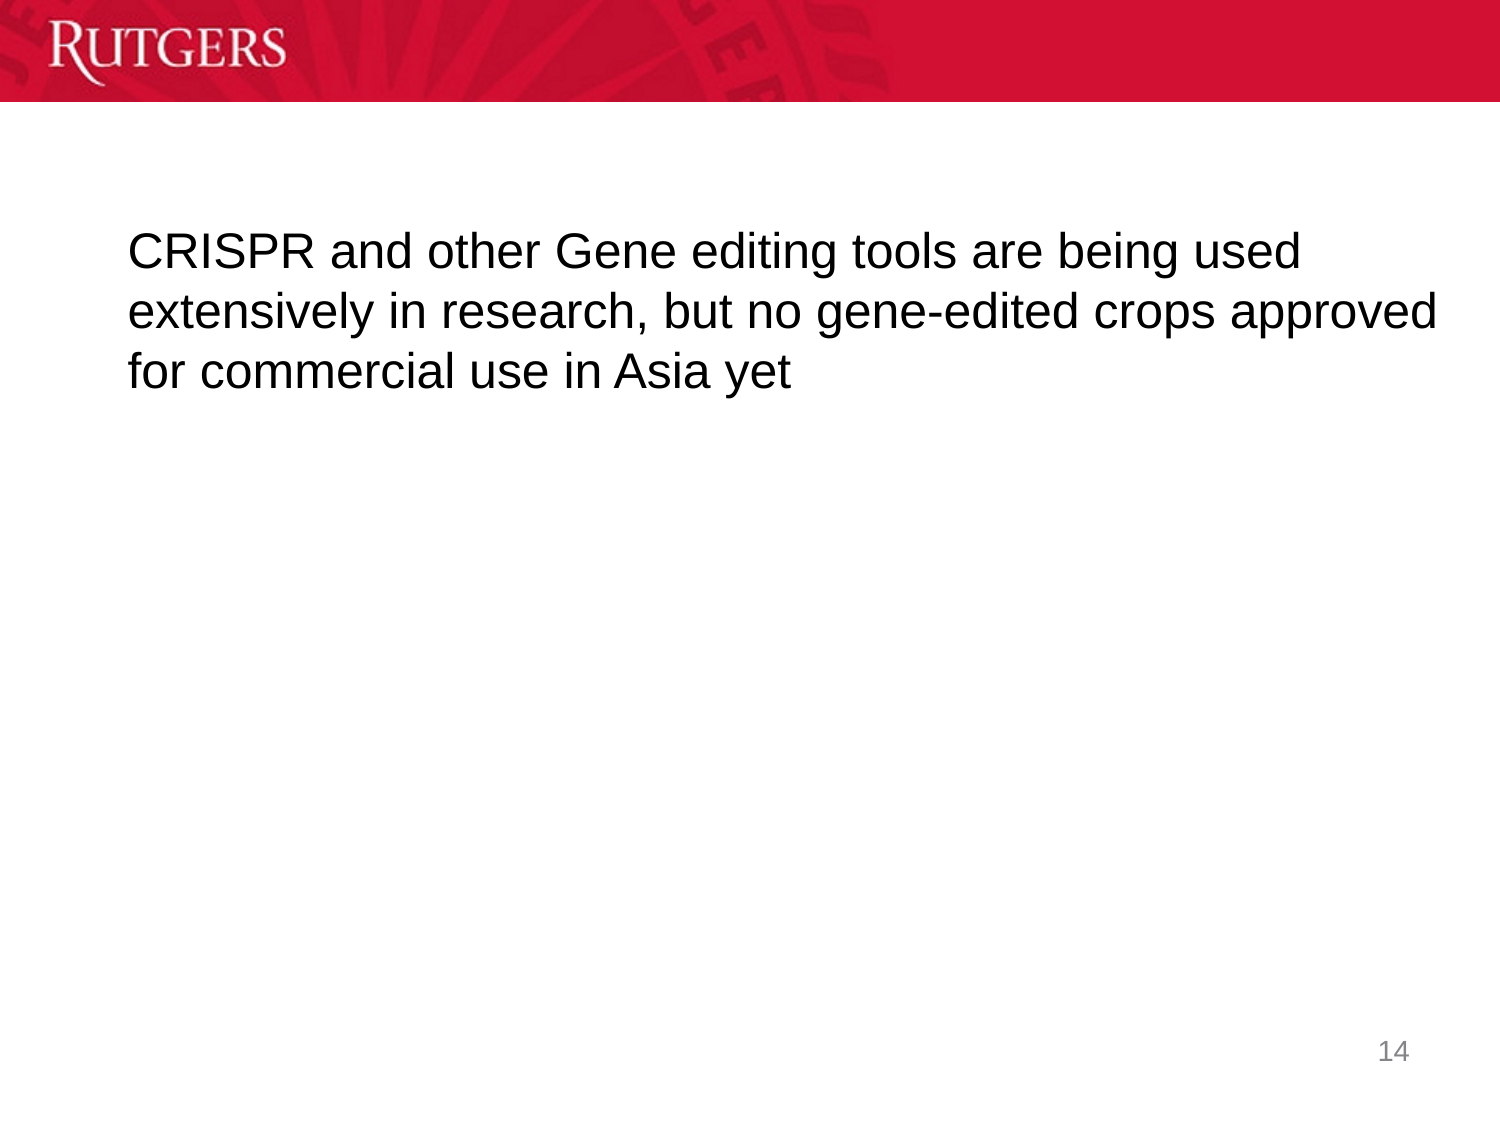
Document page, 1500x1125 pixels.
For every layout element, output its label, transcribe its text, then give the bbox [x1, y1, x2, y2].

title CRISPR and other Gene editing tools are being used extensively in research, but no gene-edited crops approved for commercial use in Asia yet [112, 149, 1463, 288]
picture [0, 0, 1500, 102]
slide_number 14 [1074, 1024, 1426, 1103]
